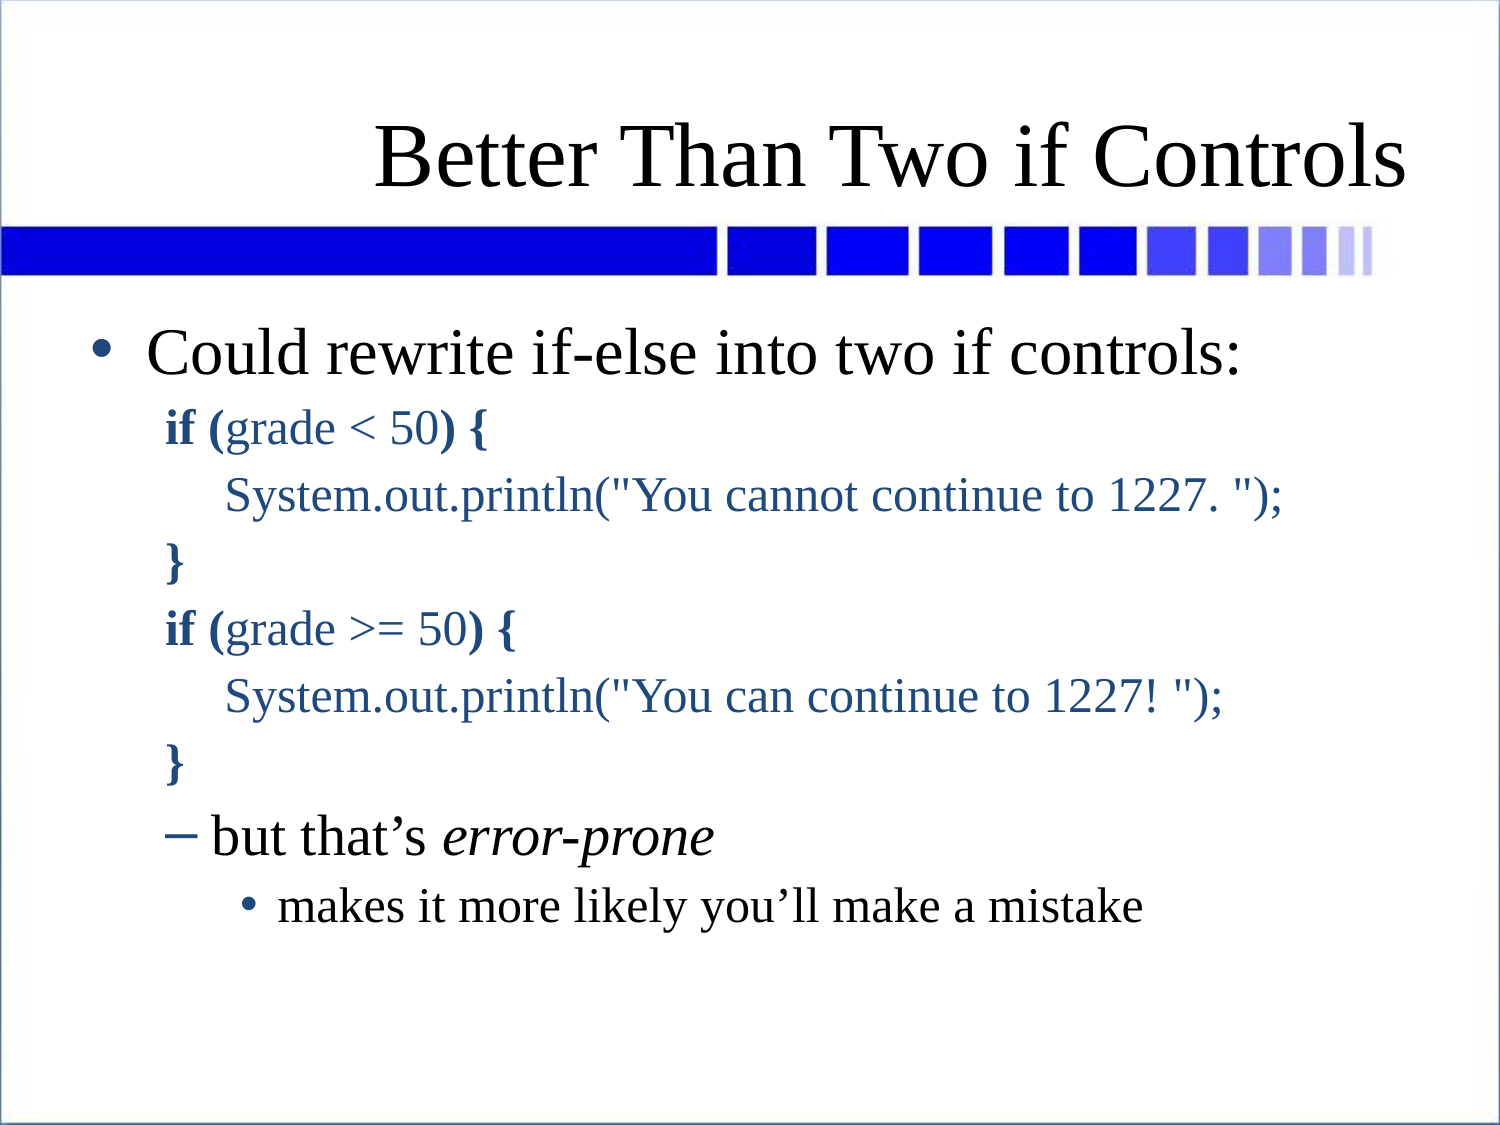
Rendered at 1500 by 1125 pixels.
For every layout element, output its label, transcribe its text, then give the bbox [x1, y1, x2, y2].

list Could rewrite if-else into two if controls: if (grade < 50) { System.out.println("You cannot continue to 1227. "); } if (grade >= 50) { System.out.println("You can continue to 1227! "); } but that’s error-prone makes it more likely you’ll make a mistake [74, 299, 1426, 1063]
picture [0, 0, 1500, 1125]
title Better Than Two if Controls [74, 44, 1426, 213]
